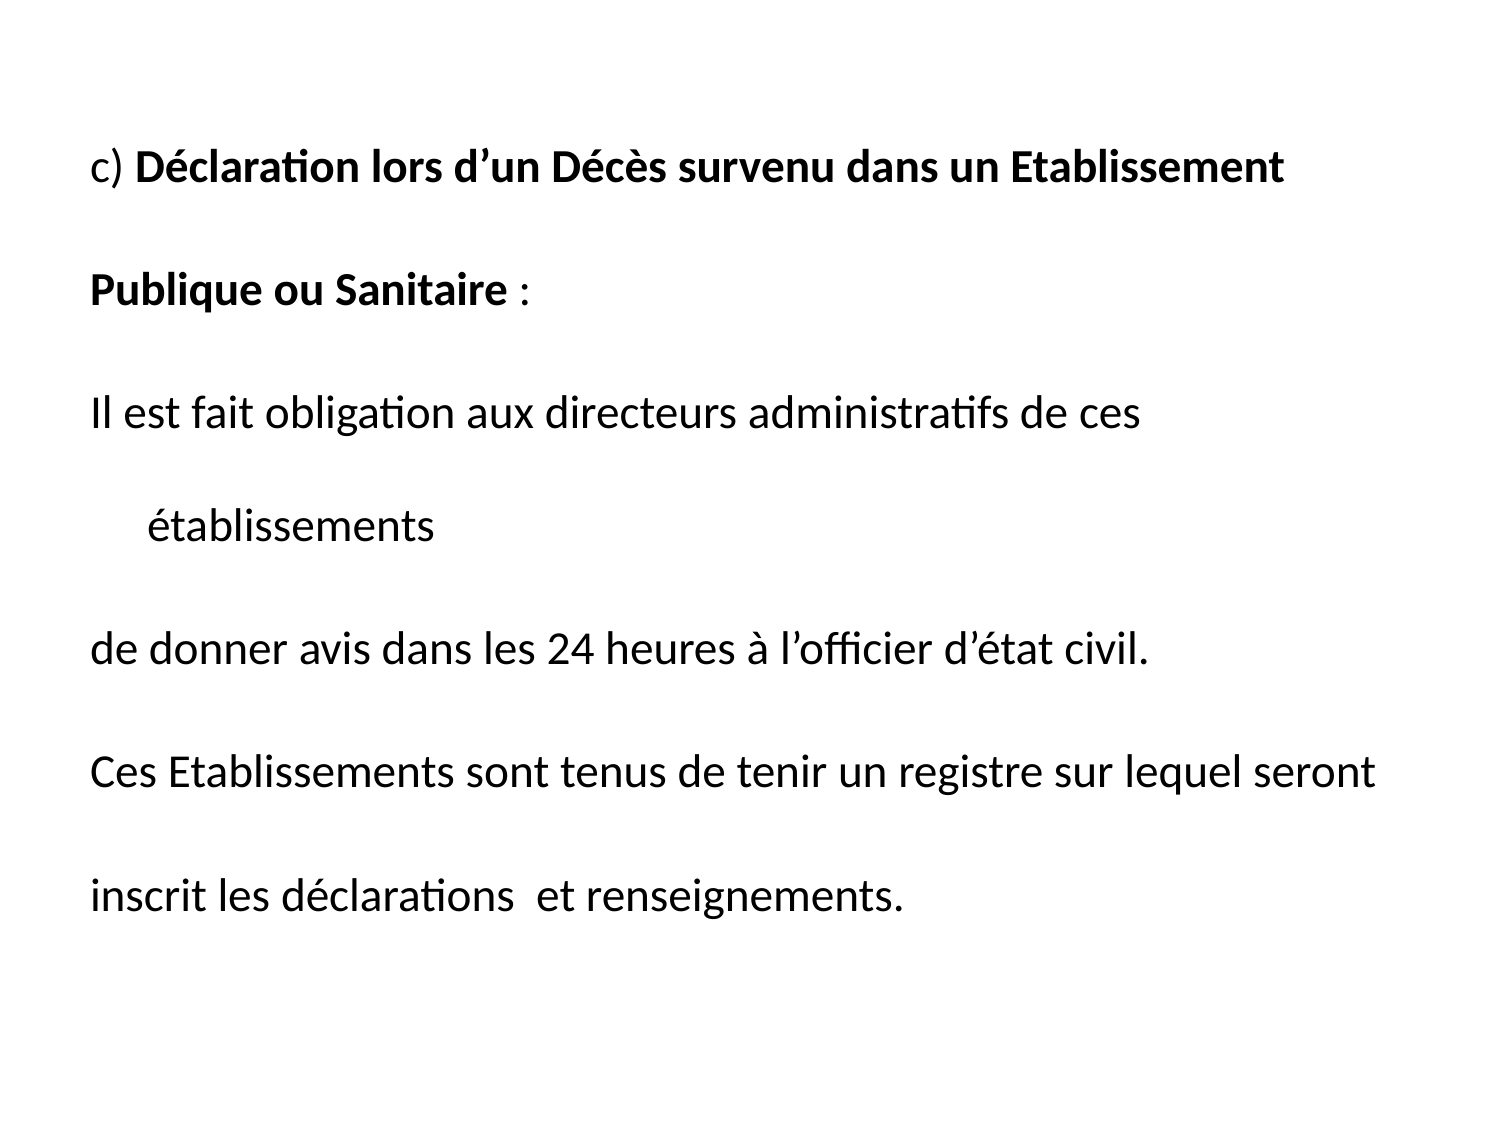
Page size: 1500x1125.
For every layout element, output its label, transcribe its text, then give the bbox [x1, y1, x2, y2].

list c) Déclaration lors d’un Décès survenu dans un Etablissement Publique ou Sanitaire : Il est fait obligation aux directeurs administratifs de ces établissements de donner avis dans les 24 heures à l’officier d’état civil. Ces Etablissements sont tenus de tenir un registre sur lequel seront inscrit les déclarations et renseignements. [75, 70, 1425, 1005]
